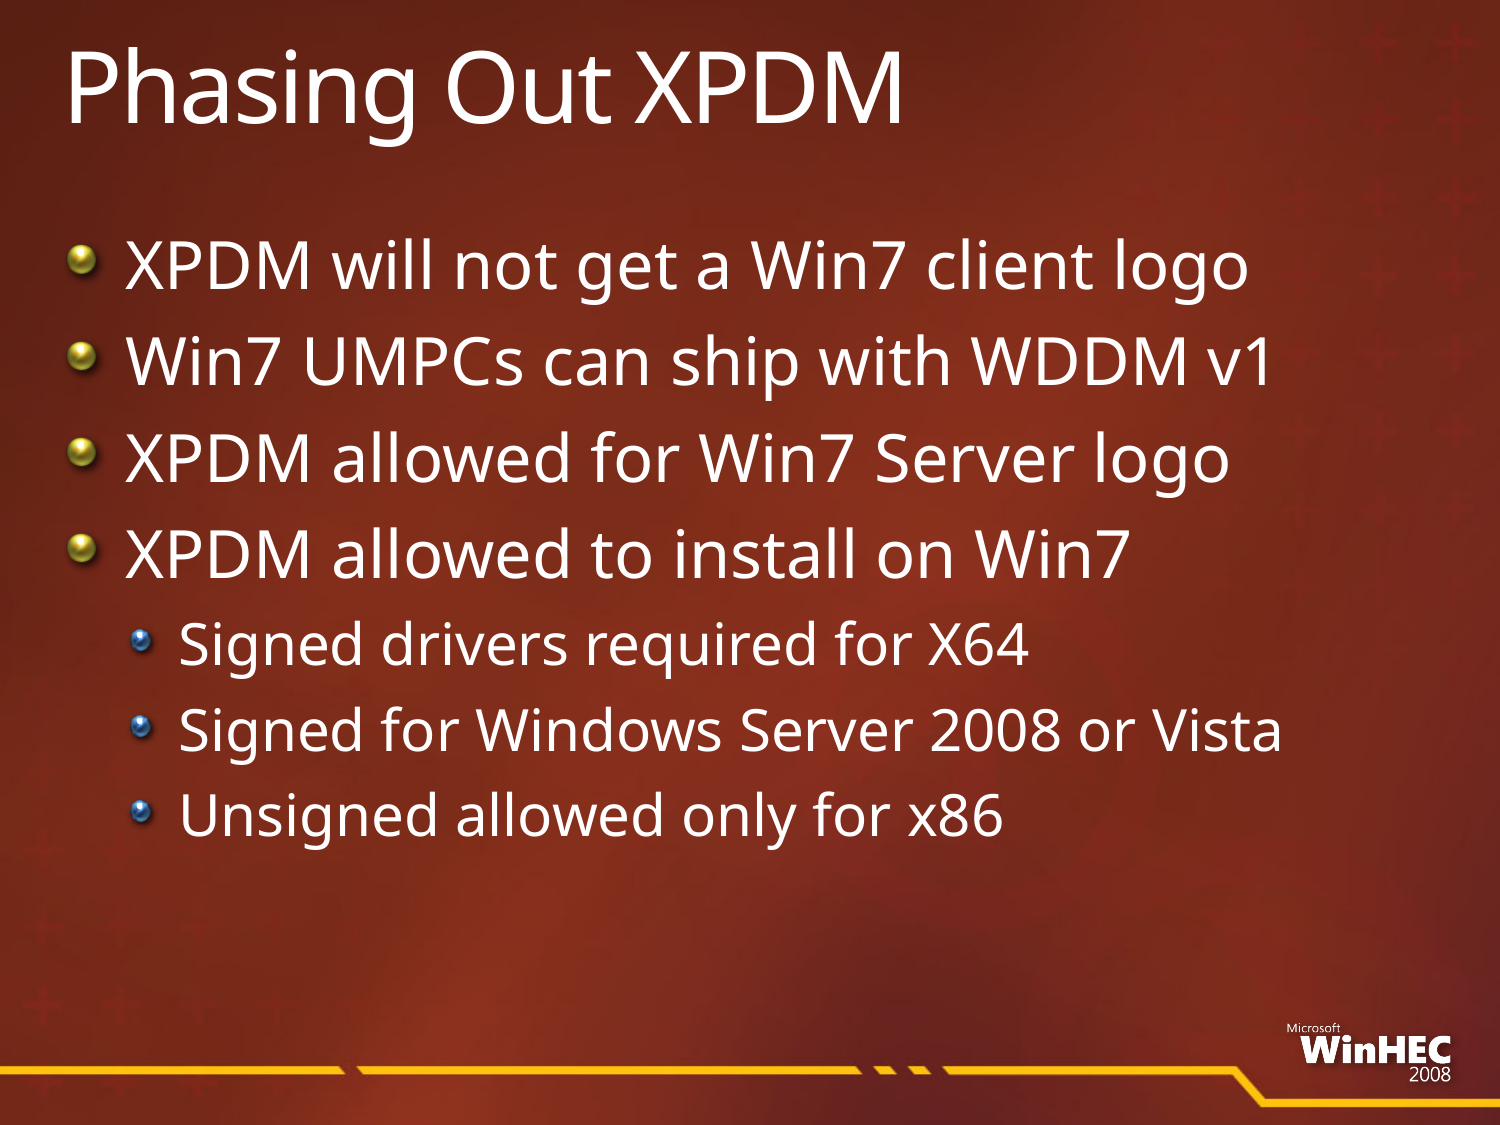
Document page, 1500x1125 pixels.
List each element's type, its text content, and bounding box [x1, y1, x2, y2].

list XPDM will not get a Win7 client logo Win7 UMPCs can ship with WDDM v1 XPDM allowed for Win7 Server logo XPDM allowed to install on Win7 Signed drivers required for X64 Signed for Windows Server 2008 or Vista Unsigned allowed only for x86 [62, 231, 1438, 880]
picture [0, 0, 1500, 1125]
title Phasing Out XPDM [62, 37, 1438, 147]
